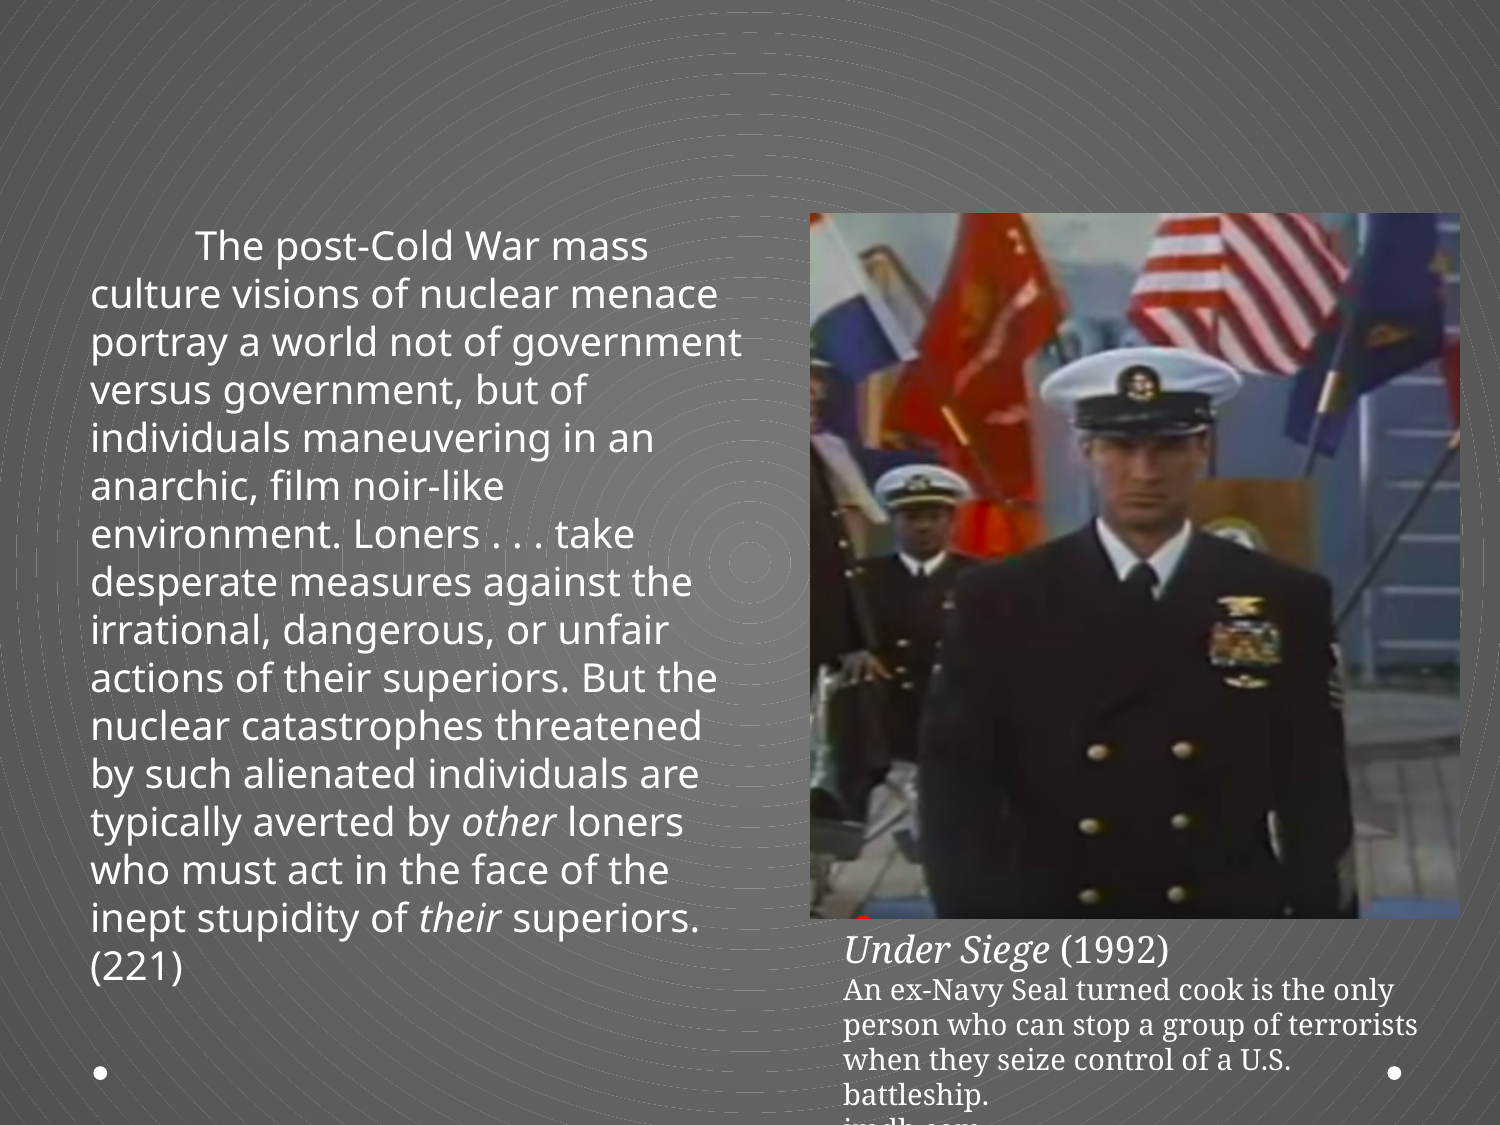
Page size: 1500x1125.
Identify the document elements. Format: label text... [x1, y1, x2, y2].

text_box Under Siege (1992) An ex-Navy Seal turned cook is the only person who can stop a group of terrorists when they seize control of a U.S. battleship. imdb.com [828, 927, 1441, 1125]
list The post-Cold War mass culture visions of nuclear menace portray a world not of government versus government, but of individuals maneuvering in an anarchic, film noir-like environment. Loners . . . take desperate measures against the irrational, dangerous, or unfair actions of their superiors. But the nuclear catastrophes threatened by such alienated individuals are typically averted by other loners who must act in the face of the inept stupidity of their superiors. (221) [75, 213, 765, 1005]
picture [810, 213, 1460, 920]
